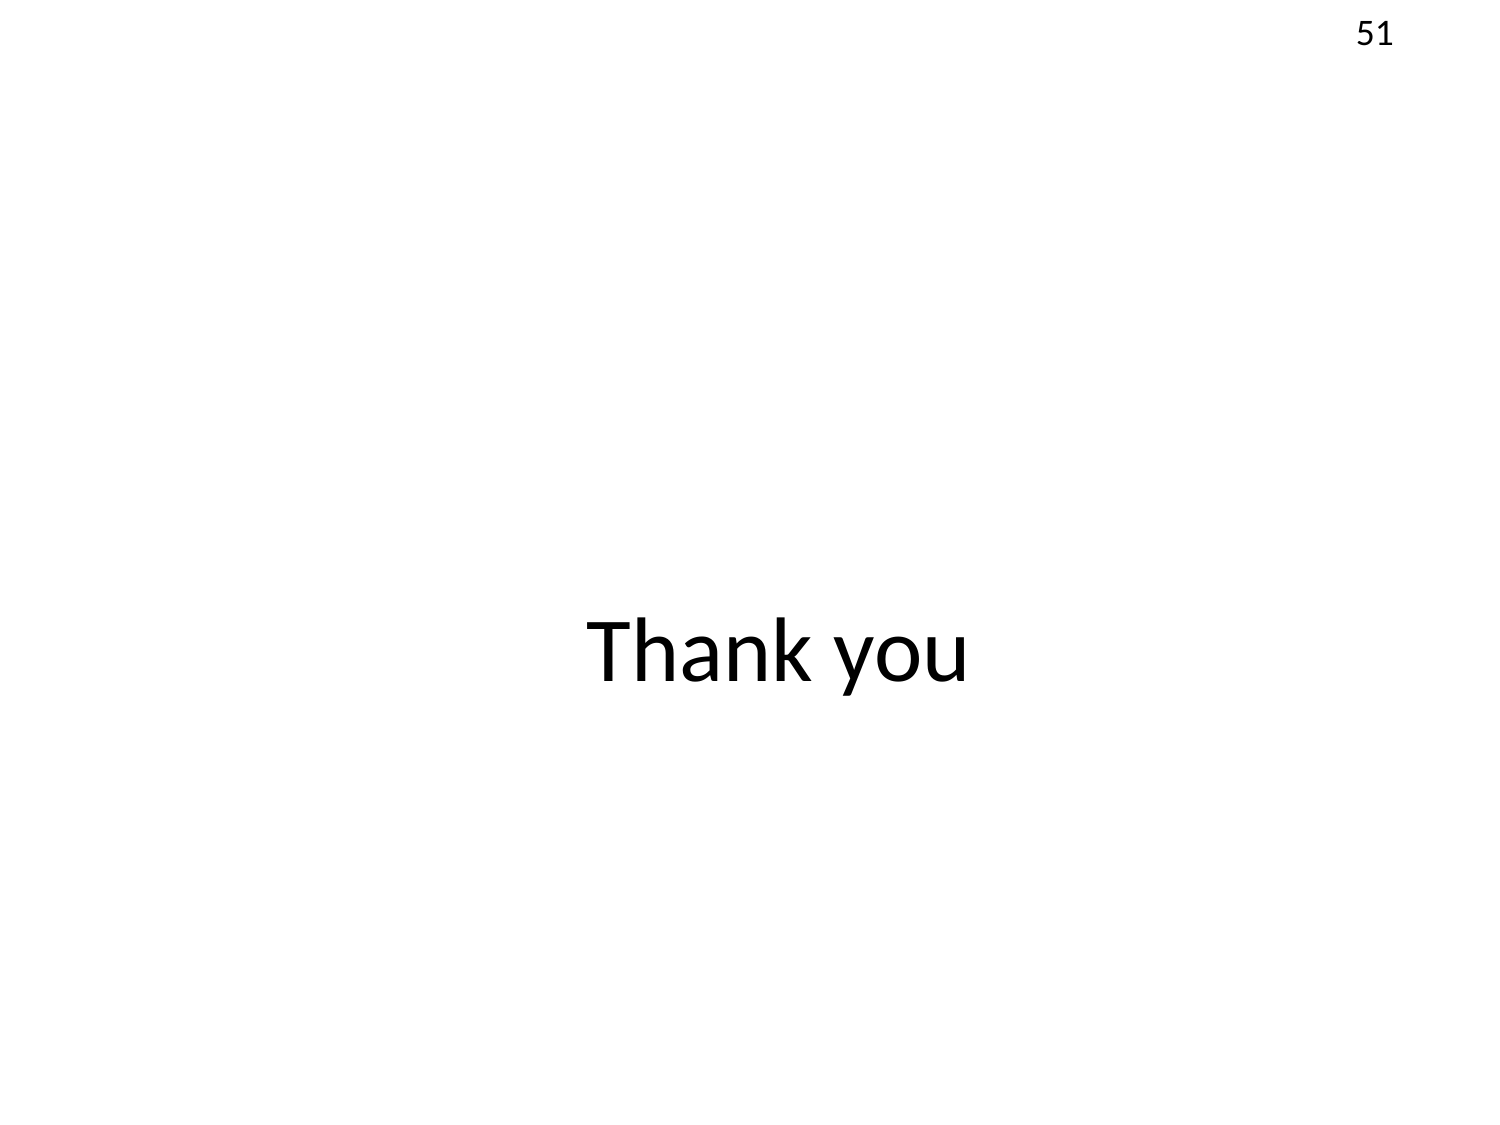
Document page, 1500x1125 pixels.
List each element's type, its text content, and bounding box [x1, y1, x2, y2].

footer Thank you [571, 582, 1062, 687]
slide_number 51 [1341, 0, 1466, 61]
